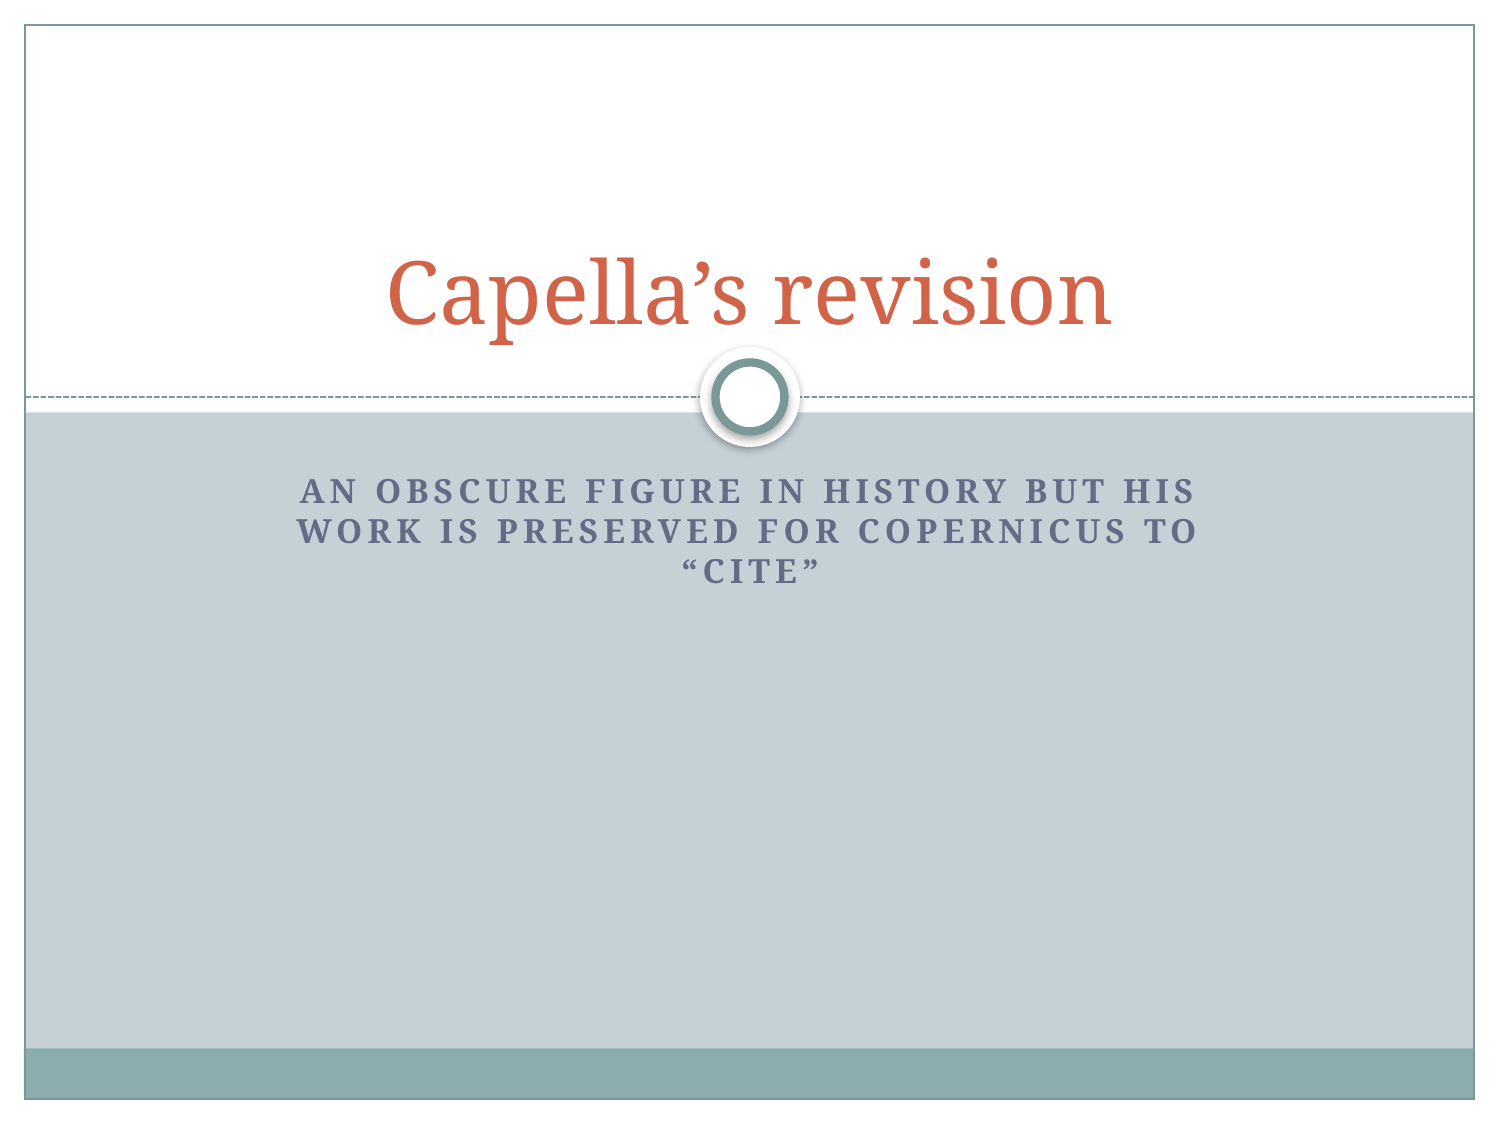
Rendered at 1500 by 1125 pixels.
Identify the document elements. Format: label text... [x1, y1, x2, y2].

title Capella’s revision [112, 62, 1388, 350]
subtitle An obscure figure in history but his work is preserved for Copernicus to “cite” [225, 462, 1275, 750]
